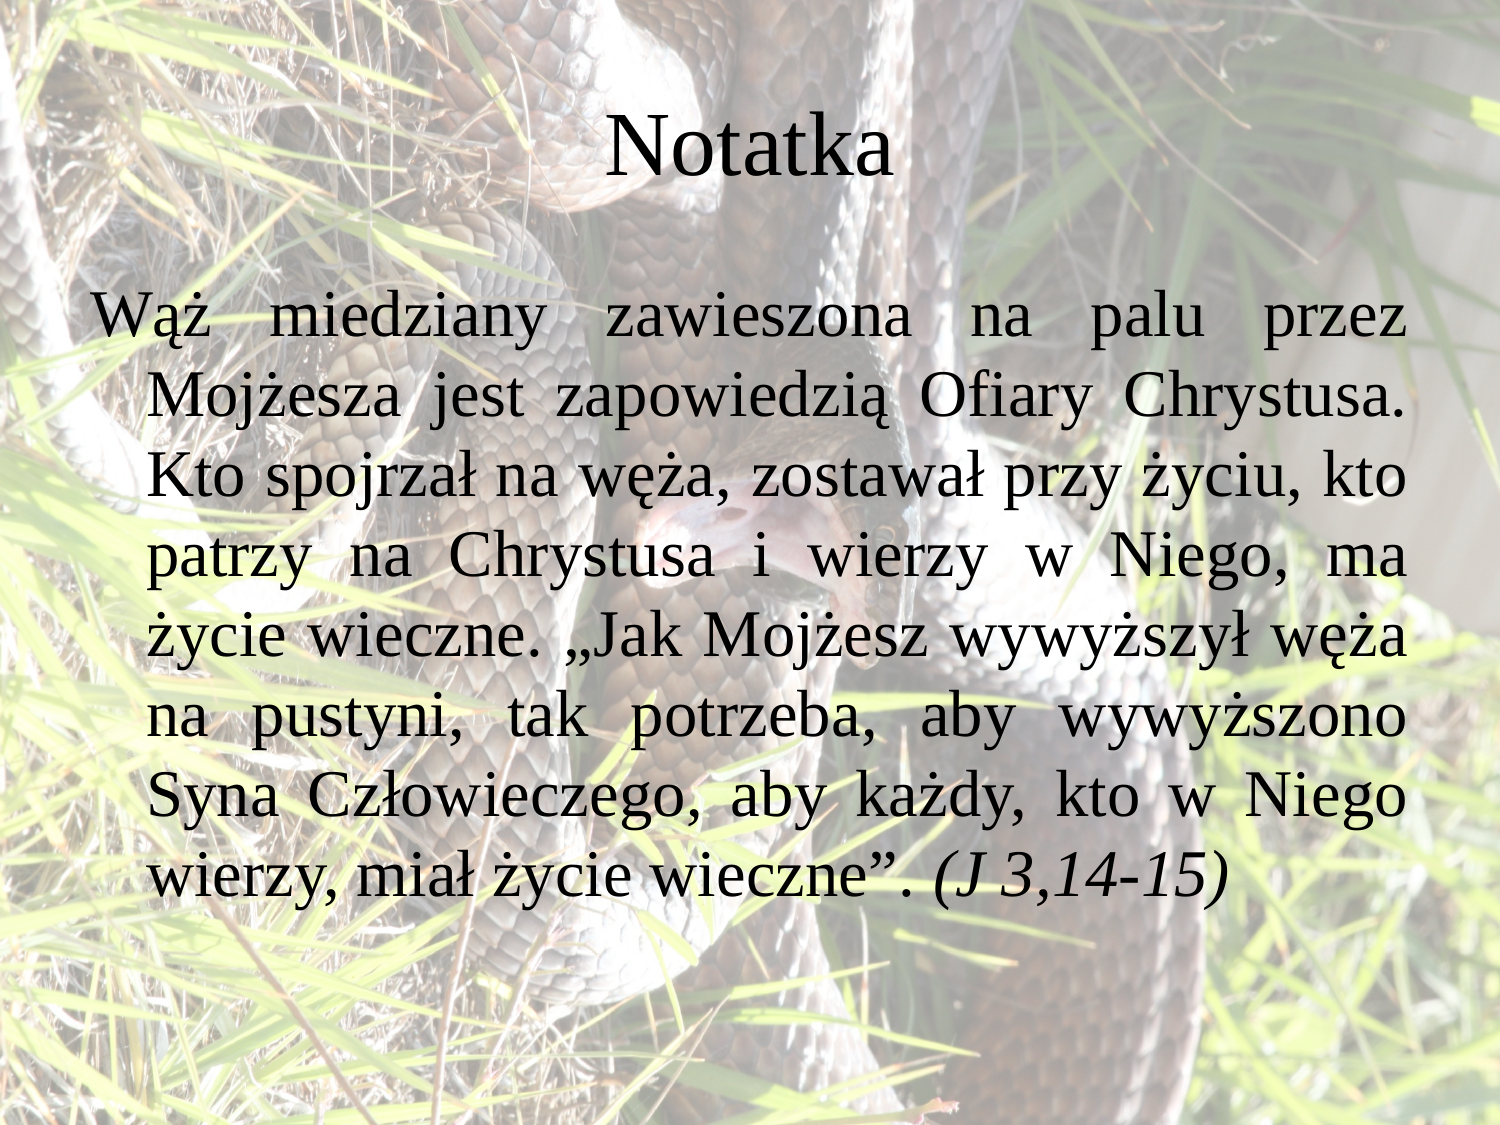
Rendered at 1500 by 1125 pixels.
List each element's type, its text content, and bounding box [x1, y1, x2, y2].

list Wąż miedziany zawieszona na palu przez Mojżesza jest zapowiedzią Ofiary Chrystusa. Kto spojrzał na węża, zostawał przy życiu, kto patrzy na Chrystusa i wierzy w Niego, ma życie wieczne. „Jak Mojżesz wywyższył węża na pustyni, tak potrzeba, aby wywyższono Syna Człowieczego, aby każdy, kto w Niego wierzy, miał życie wieczne”. (J 3,14-15) [75, 262, 1425, 1005]
title Notatka [75, 45, 1425, 233]
